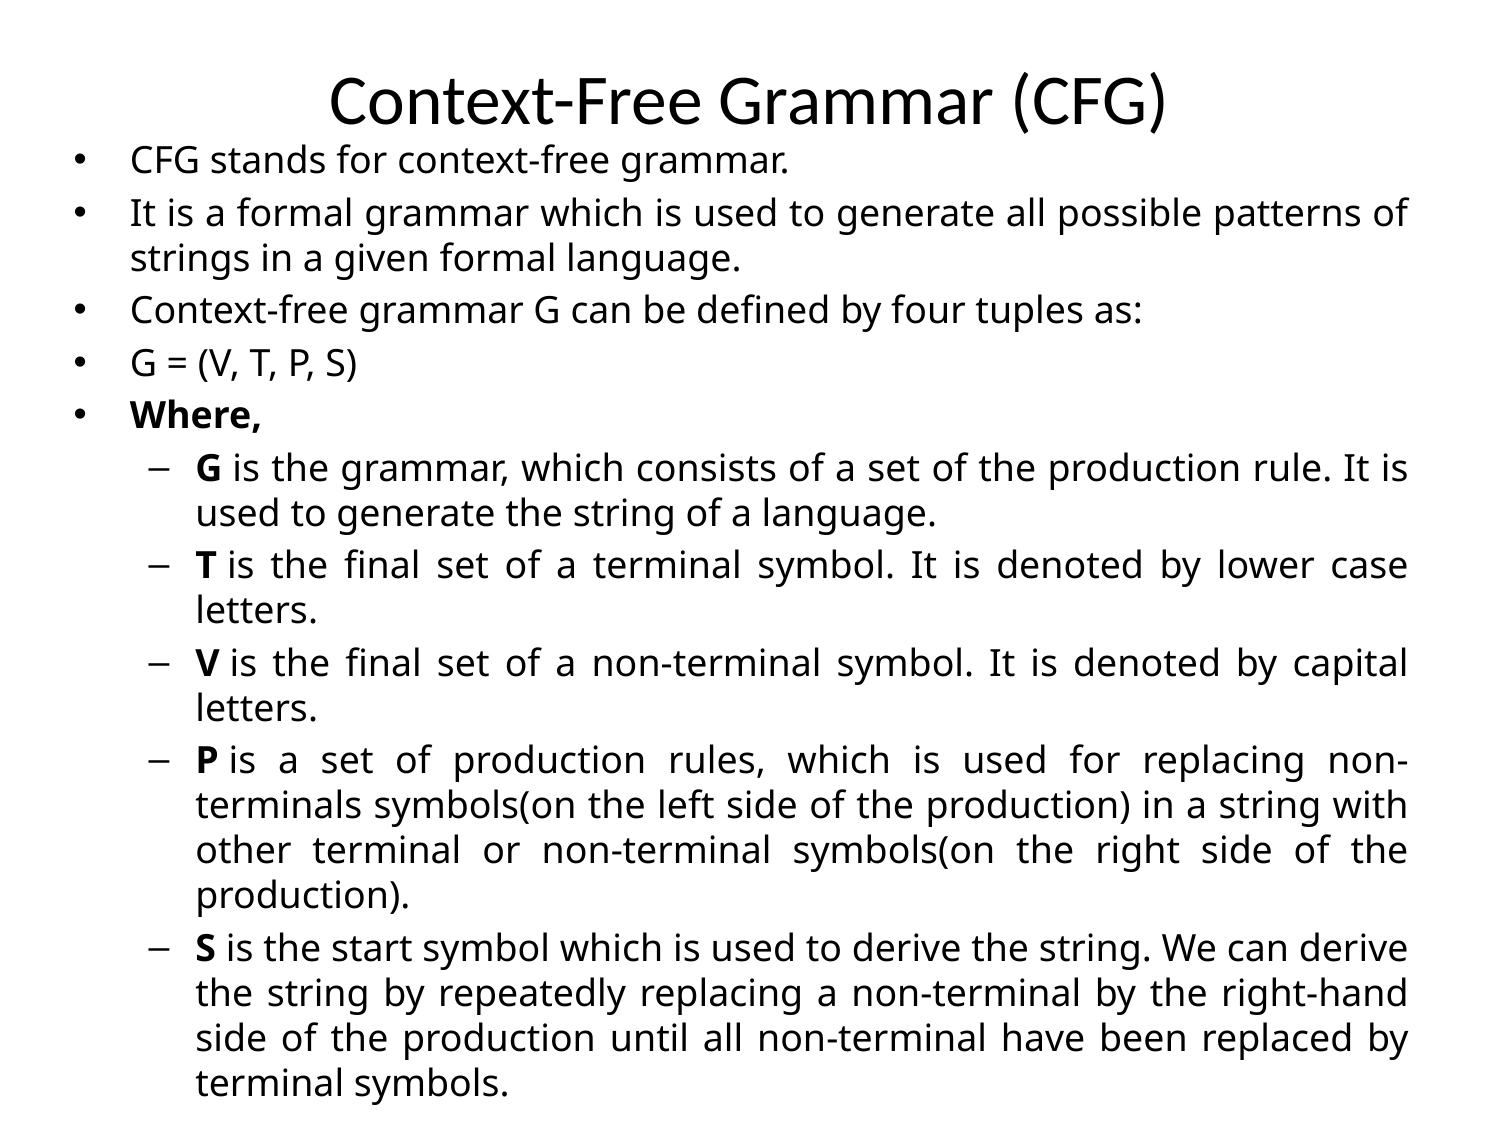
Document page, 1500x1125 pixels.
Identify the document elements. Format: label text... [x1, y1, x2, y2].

title Context-Free Grammar (CFG) [75, 45, 1425, 128]
list CFG stands for context-free grammar. It is a formal grammar which is used to generate all possible patterns of strings in a given formal language. Context-free grammar G can be defined by four tuples as: G = (V, T, P, S) Where, G is the grammar, which consists of a set of the production rule. It is used to generate the string of a language. T is the final set of a terminal symbol. It is denoted by lower case letters. V is the final set of a non-terminal symbol. It is denoted by capital letters. P is a set of production rules, which is used for replacing non-terminals symbols(on the left side of the production) in a string with other terminal or non-terminal symbols(on the right side of the production). S is the start symbol which is used to derive the string. We can derive the string by repeatedly replacing a non-terminal by the right-hand side of the production until all non-terminal have been replaced by terminal symbols. [58, 128, 1425, 1125]
